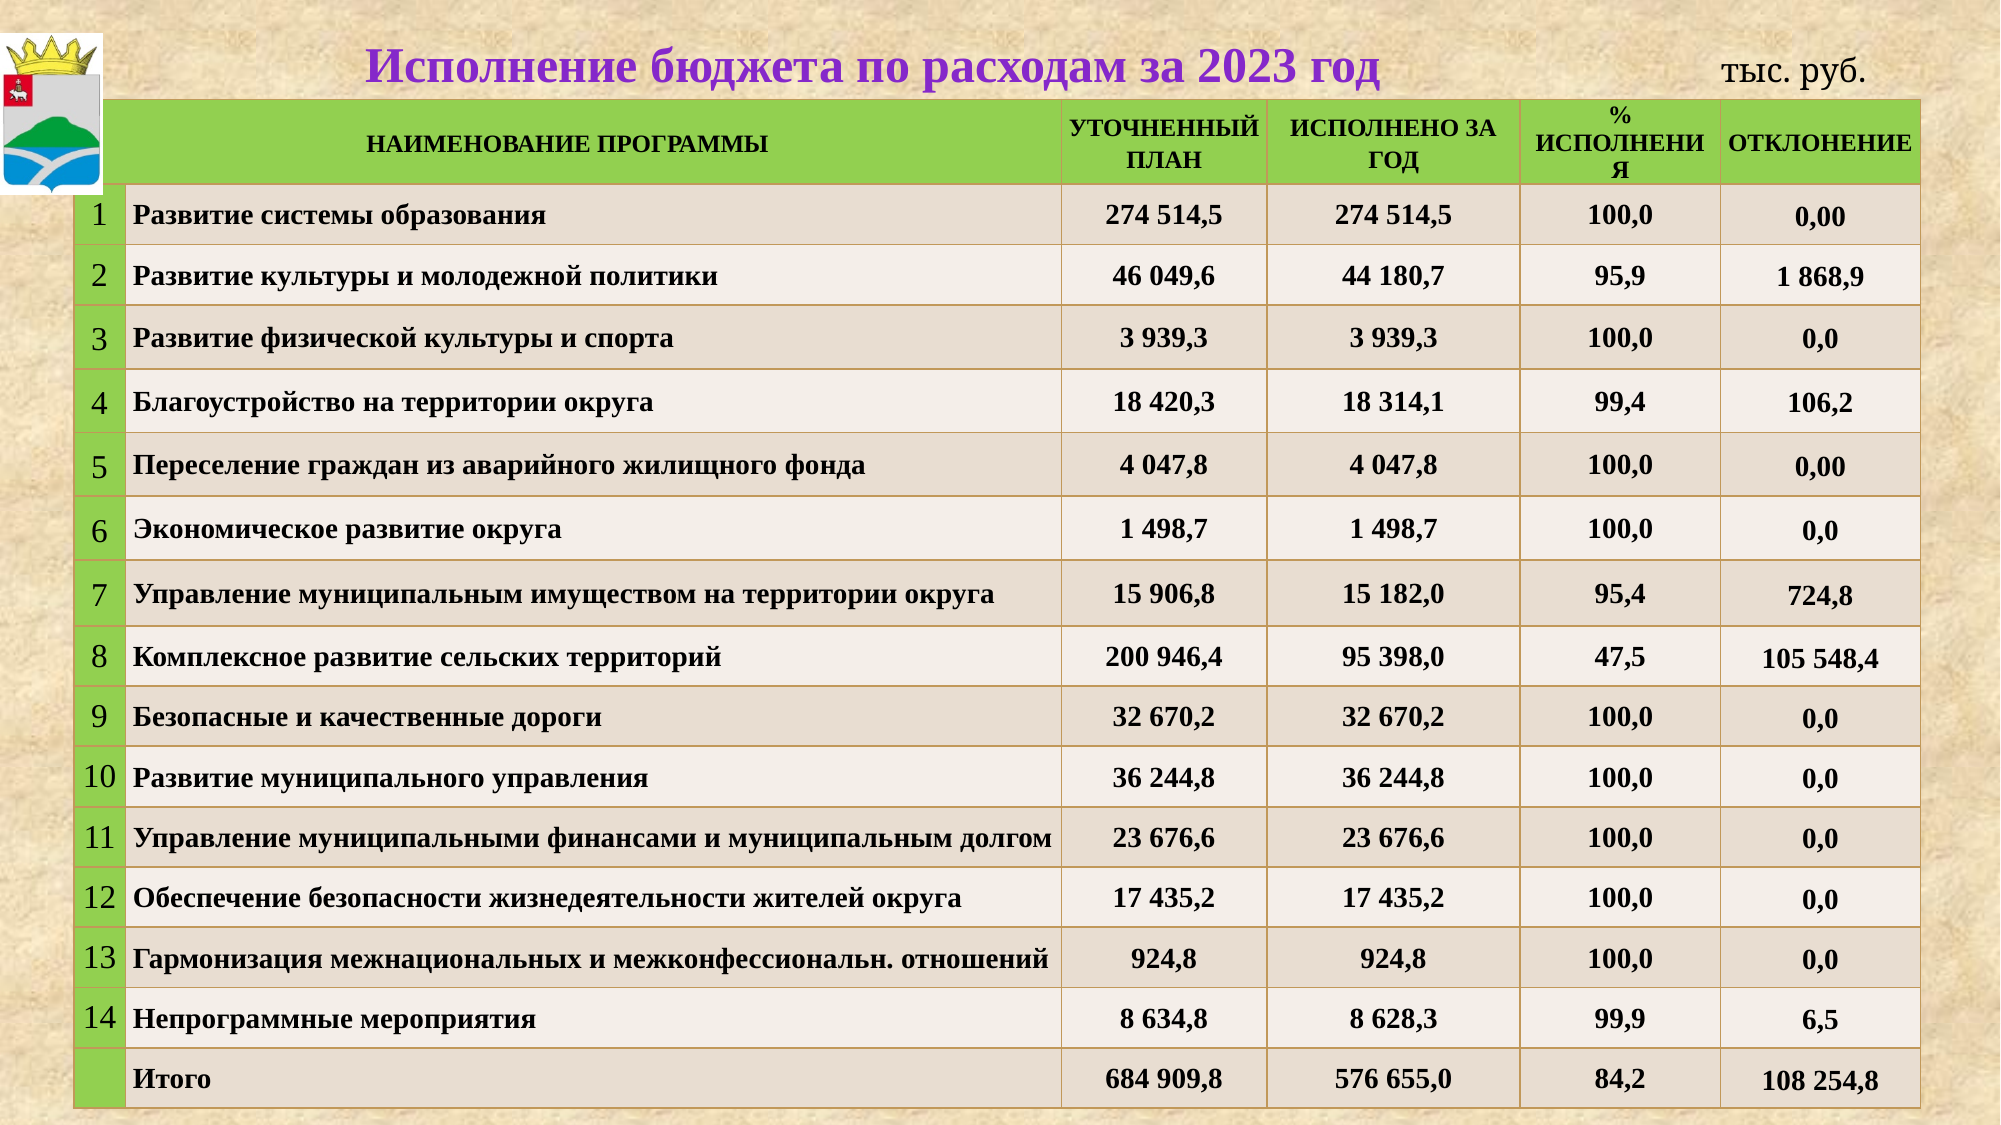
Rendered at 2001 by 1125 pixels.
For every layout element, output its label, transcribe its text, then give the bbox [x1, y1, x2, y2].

table_cell Непрограммные мероприятия [126, 988, 1061, 1047]
table_cell 99,4 [1521, 370, 1720, 432]
table_cell 46 049,6 [1062, 245, 1266, 304]
table_cell Гармонизация межнациональных и межконфессиональн. отношений [126, 928, 1061, 987]
table_cell 32 670,2 [1268, 687, 1519, 745]
table_cell 0,0 [1721, 497, 1920, 559]
table_header % исполнения [1521, 100, 1720, 183]
table_cell 105 548,4 [1721, 627, 1920, 685]
table_cell 13 [75, 928, 125, 987]
table_cell Экономическое развитие округа [126, 497, 1061, 559]
table_cell Комплексное развитие сельских территорий [126, 627, 1061, 685]
table_cell 106,2 [1721, 370, 1920, 432]
table_header Наименование программы [107, 100, 1061, 183]
table_cell 108 254,8 [1721, 1049, 1920, 1107]
table_cell 18 314,1 [1268, 370, 1519, 432]
table_cell 924,8 [1268, 928, 1519, 987]
table_cell 47,5 [1521, 627, 1720, 685]
table_cell Обеспечение безопасности жизнедеятельности жителей округа [126, 868, 1061, 926]
table_cell 0,0 [1721, 928, 1920, 987]
table_cell Развитие культуры и молодежной политики [126, 245, 1061, 304]
table_cell 1 498,7 [1062, 497, 1266, 559]
table_cell [75, 1049, 125, 1107]
table_cell 5 [75, 433, 125, 495]
table_cell 18 420,3 [1062, 370, 1266, 432]
table_cell 4 047,8 [1268, 433, 1519, 495]
table_cell 576 655,0 [1268, 1049, 1519, 1107]
table_cell 0,00 [1721, 433, 1920, 495]
table_cell 100,0 [1521, 747, 1720, 806]
table_cell 32 670,2 [1062, 687, 1266, 745]
table_cell 95,9 [1521, 245, 1720, 304]
table_cell 17 435,2 [1062, 868, 1266, 926]
table_cell Управление муниципальным имуществом на территории округа [126, 561, 1061, 625]
table_header Исполнено за год [1268, 100, 1519, 183]
table_cell 6,5 [1721, 988, 1920, 1047]
table_cell 3 939,3 [1268, 306, 1519, 368]
table_cell 100,0 [1521, 306, 1720, 368]
table_cell 8 628,3 [1268, 988, 1519, 1047]
table_cell 2 [75, 245, 125, 304]
table_cell 14 [75, 988, 125, 1047]
table_cell Развитие физической культуры и спорта [126, 306, 1061, 368]
table_cell Безопасные и качественные дороги [126, 687, 1061, 745]
table_cell 9 [75, 687, 125, 745]
table_cell 23 676,6 [1062, 808, 1266, 866]
table_cell 15 906,8 [1062, 561, 1266, 625]
table_cell 100,0 [1521, 868, 1720, 926]
table_cell 4 [75, 370, 125, 432]
table_cell 7 [75, 561, 125, 625]
table_cell 3 [75, 306, 125, 368]
table_cell 1 868,9 [1721, 245, 1920, 304]
table_cell 0,00 [1721, 185, 1920, 244]
table_cell Развитие муниципального управления [126, 747, 1061, 806]
table_cell 100,0 [1521, 928, 1720, 987]
table_cell 100,0 [1521, 808, 1720, 866]
table_cell 3 939,3 [1062, 306, 1266, 368]
table_cell 0,0 [1721, 808, 1920, 866]
table_cell 100,0 [1521, 497, 1720, 559]
table_cell 0,0 [1721, 306, 1920, 368]
picture [0, 0, 2001, 1125]
table_cell 12 [75, 868, 125, 926]
table_cell 274 514,5 [1268, 185, 1519, 244]
table_cell 1 498,7 [1268, 497, 1519, 559]
table_cell 100,0 [1521, 185, 1720, 244]
table_cell 4 047,8 [1062, 433, 1266, 495]
table_cell 274 514,5 [1062, 185, 1266, 244]
table_cell 6 [75, 497, 125, 559]
table_cell 95,4 [1521, 561, 1720, 625]
table_cell 15 182,0 [1268, 561, 1519, 625]
table_cell 8 634,8 [1062, 988, 1266, 1047]
table_header Отклонение [1721, 100, 1920, 183]
text_box тыс. руб. [1706, 41, 1887, 97]
table_cell 8 [75, 627, 125, 685]
table_cell 0,0 [1721, 747, 1920, 806]
table_cell 10 [75, 747, 125, 806]
table_cell 724,8 [1721, 561, 1920, 625]
table_cell 0,0 [1721, 687, 1920, 745]
table_cell Итого [126, 1049, 1061, 1107]
table_cell 684 909,8 [1062, 1049, 1266, 1107]
table_cell 95 398,0 [1268, 627, 1519, 685]
table_cell 36 244,8 [1062, 747, 1266, 806]
table_cell 36 244,8 [1268, 747, 1519, 806]
table_cell 100,0 [1521, 433, 1720, 495]
table_cell 1 [75, 185, 125, 244]
table_header Уточненный план [1062, 100, 1266, 183]
table_cell Развитие системы образования [126, 185, 1061, 244]
table_cell 23 676,6 [1268, 808, 1519, 866]
table_cell 100,0 [1521, 687, 1720, 745]
table_cell 200 946,4 [1062, 627, 1266, 685]
table_cell 84,2 [1521, 1049, 1720, 1107]
table_cell Благоустройство на территории округа [126, 370, 1061, 432]
table_cell 17 435,2 [1268, 868, 1519, 926]
table_cell 924,8 [1062, 928, 1266, 987]
table_cell Управление муниципальными финансами и муниципальным долгом [126, 808, 1061, 866]
text_box Исполнение бюджета по расходам за 2023 год [198, 24, 1410, 100]
table_cell 0,0 [1721, 868, 1920, 926]
table_cell 44 180,7 [1268, 245, 1519, 304]
table_cell Переселение граждан из аварийного жилищного фонда [126, 433, 1061, 495]
table_cell 99,9 [1521, 988, 1720, 1047]
table_cell 11 [75, 808, 125, 866]
